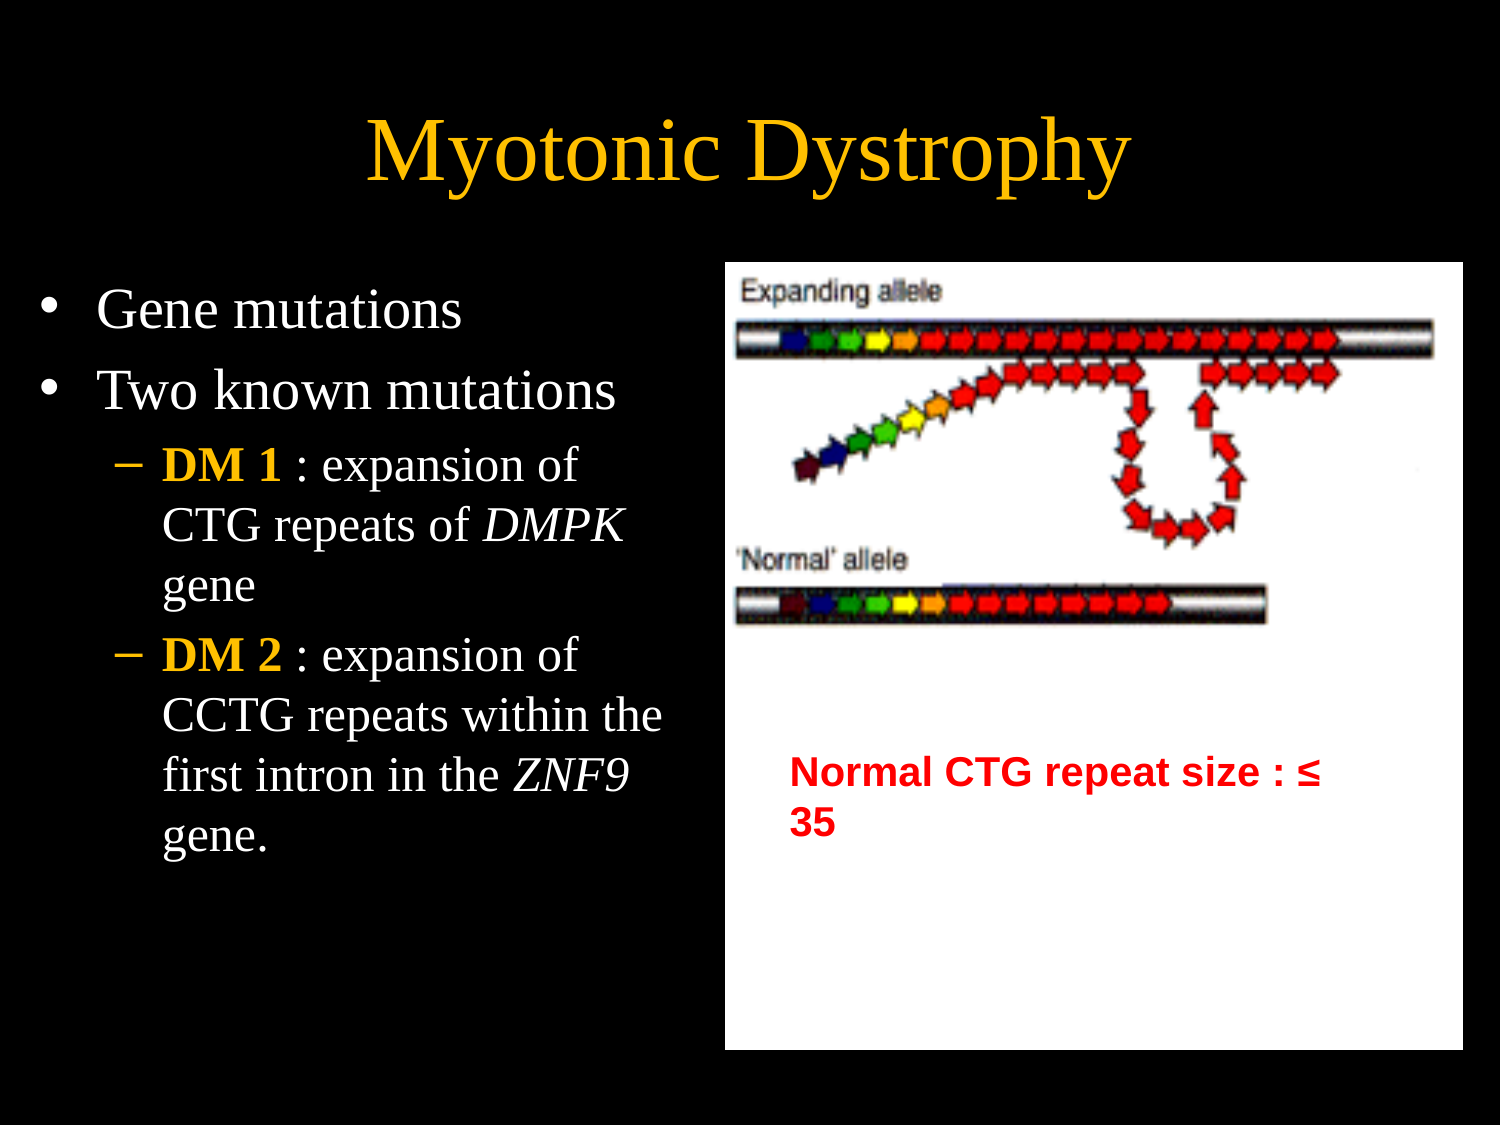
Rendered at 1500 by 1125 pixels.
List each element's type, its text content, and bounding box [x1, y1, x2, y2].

picture [724, 262, 1463, 1051]
title Myotonic Dystrophy [75, 50, 1425, 238]
list Gene mutations Two known mutations DM 1 : expansion of CTG repeats of DMPK gene DM 2 : expansion of CCTG repeats within the first intron in the ZNF9 gene. [24, 262, 688, 1005]
